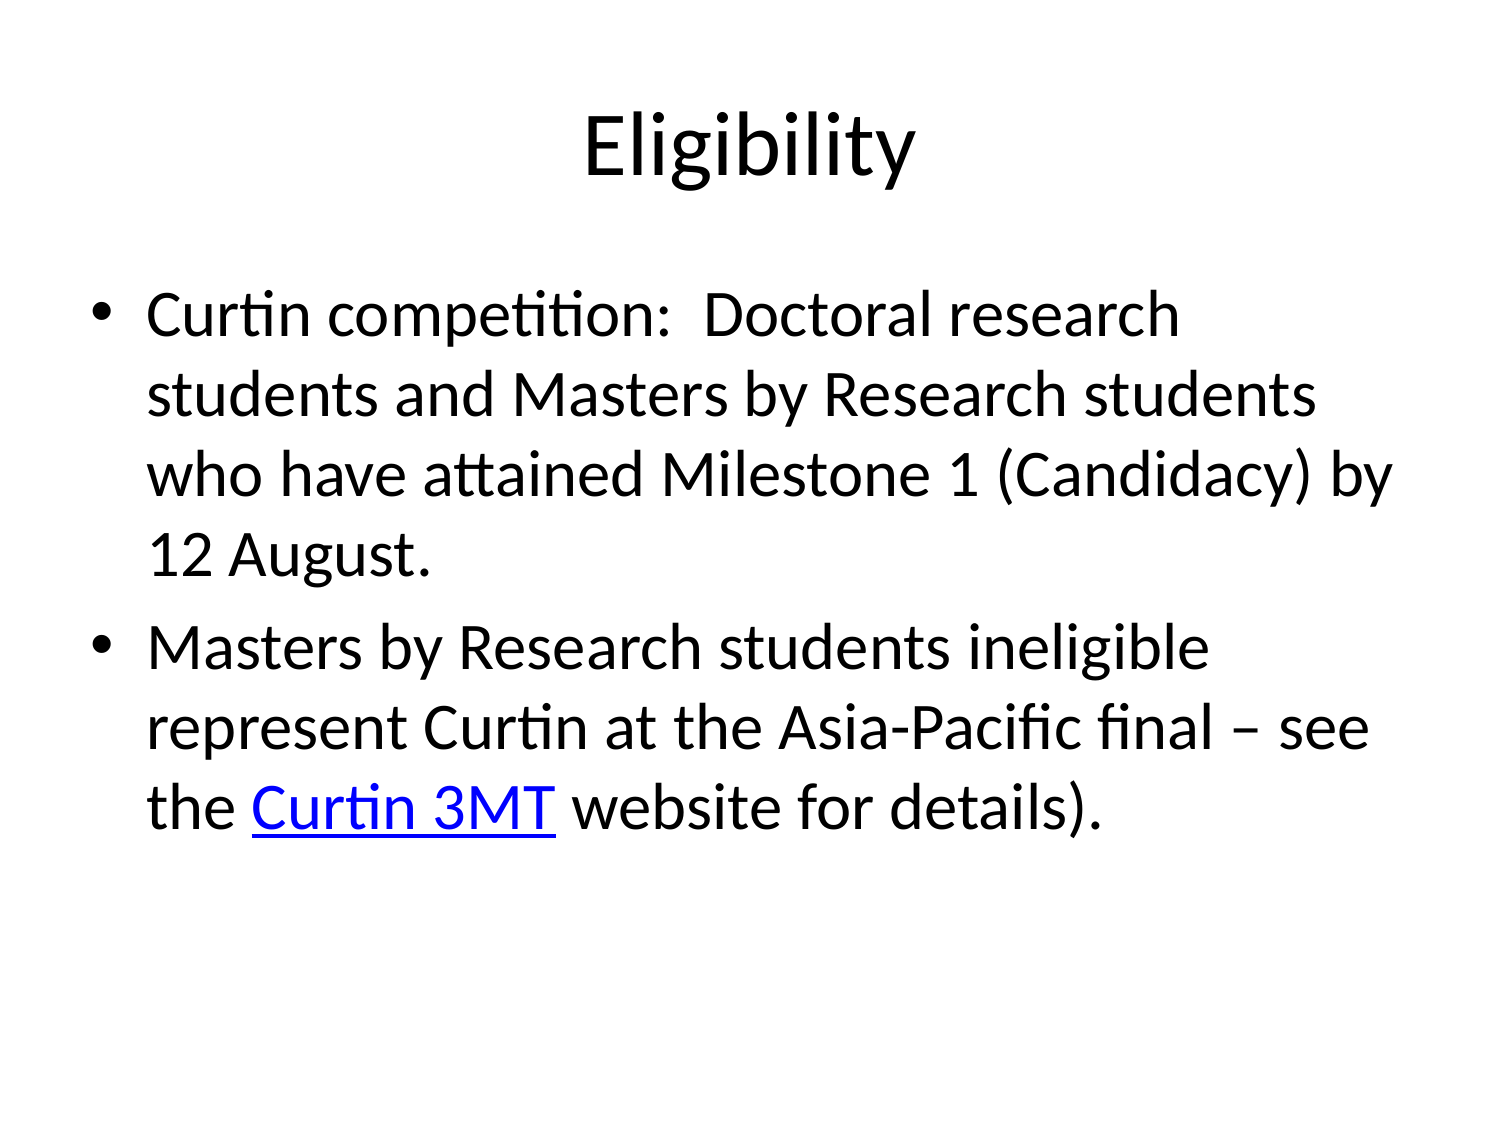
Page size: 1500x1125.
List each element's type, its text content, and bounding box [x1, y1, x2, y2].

list Curtin competition: Doctoral research students and Masters by Research students who have attained Milestone 1 (Candidacy) by 12 August. Masters by Research students ineligible represent Curtin at the Asia-Pacific final – see the Curtin 3MT website for details). [75, 262, 1425, 1005]
title Eligibility [75, 45, 1425, 233]
